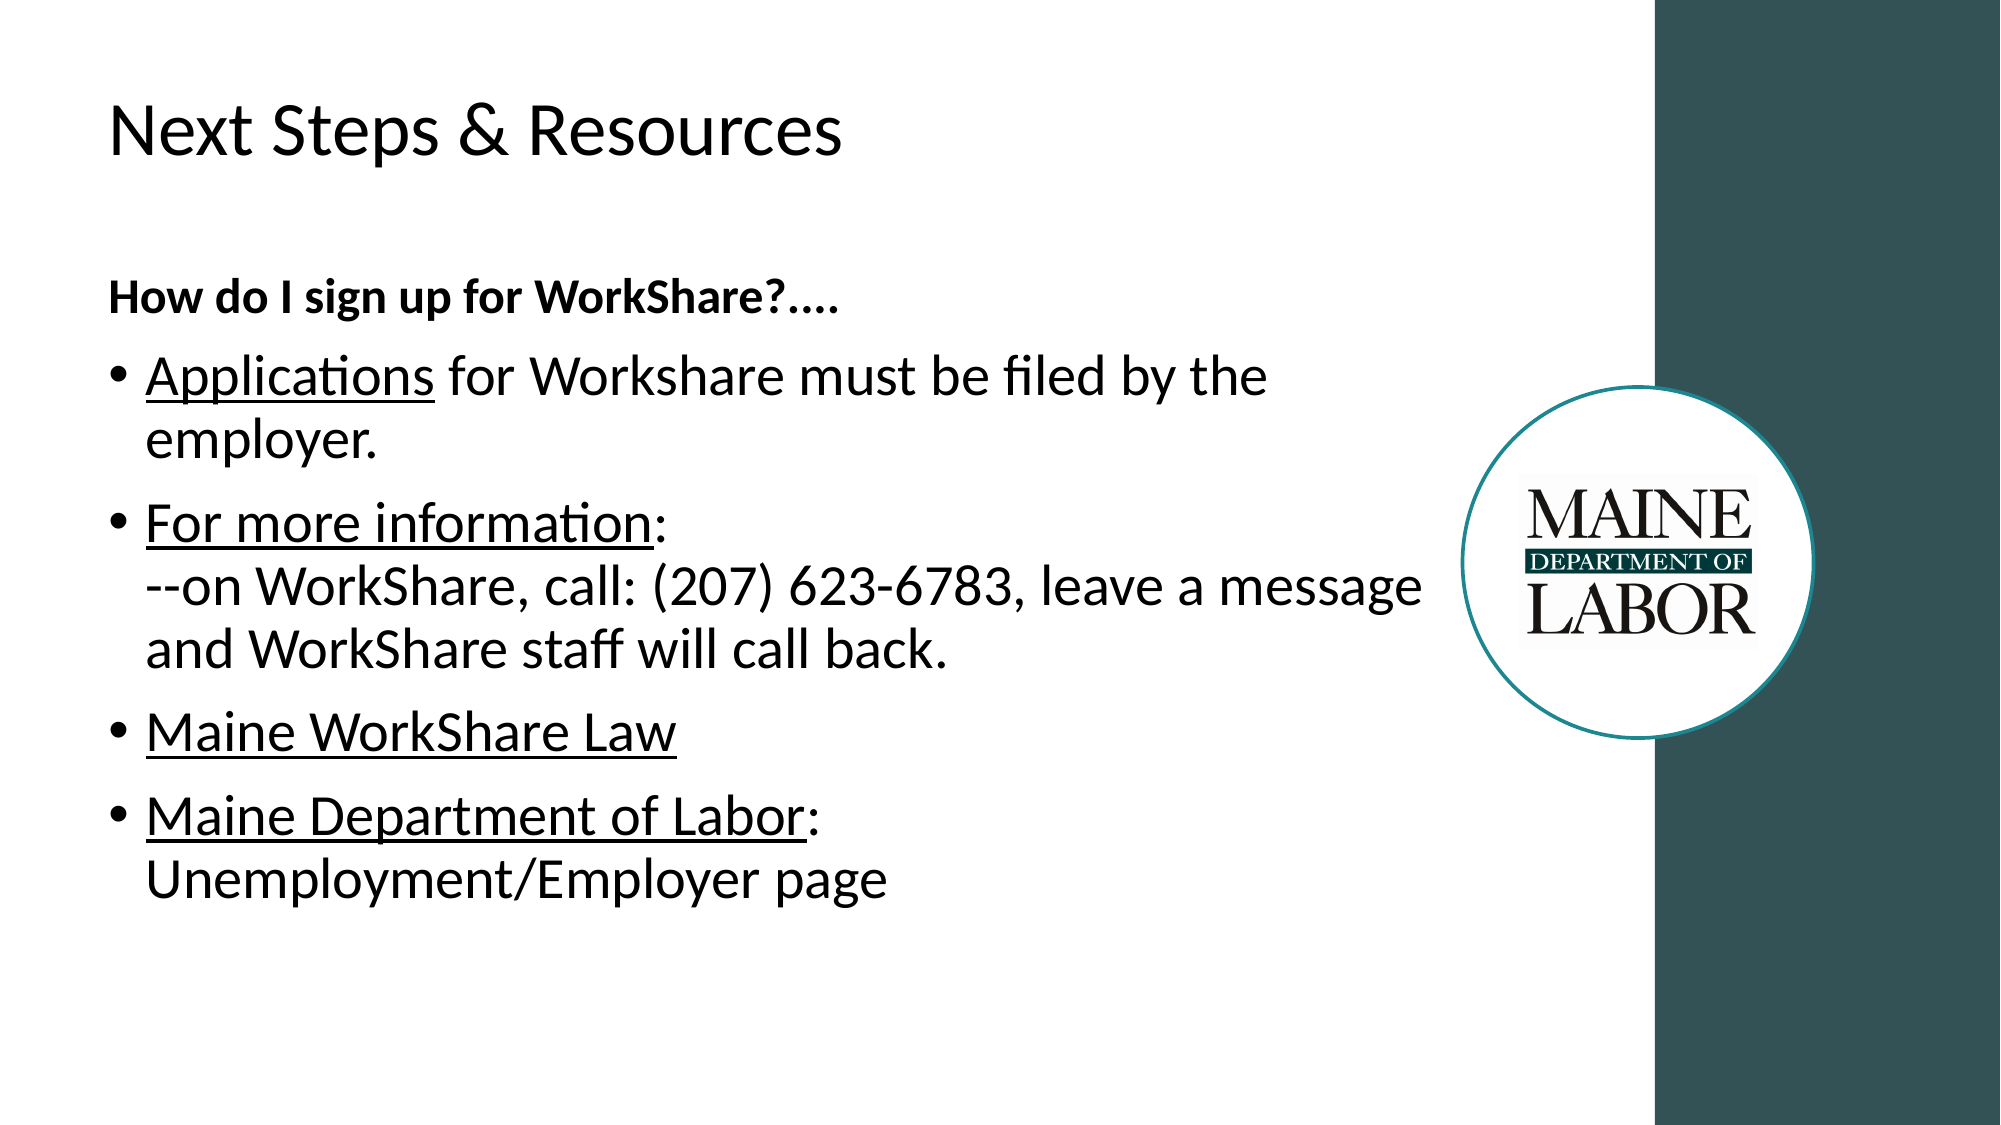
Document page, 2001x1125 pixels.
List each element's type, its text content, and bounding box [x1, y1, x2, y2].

list How do I sign up for WorkShare?.... Applications for Workshare must be filed by the employer. For more information: --on WorkShare, call: (207) 623-6783, leave a message and WorkShare staff will call back. Maine WorkShare Law Maine Department of Labor: Unemployment/Employer page [93, 263, 1441, 1104]
title Next Steps & Resources [93, 21, 1320, 239]
text_box [1461, 385, 1815, 740]
text_box [1654, 0, 2000, 1125]
picture [1518, 474, 1758, 651]
